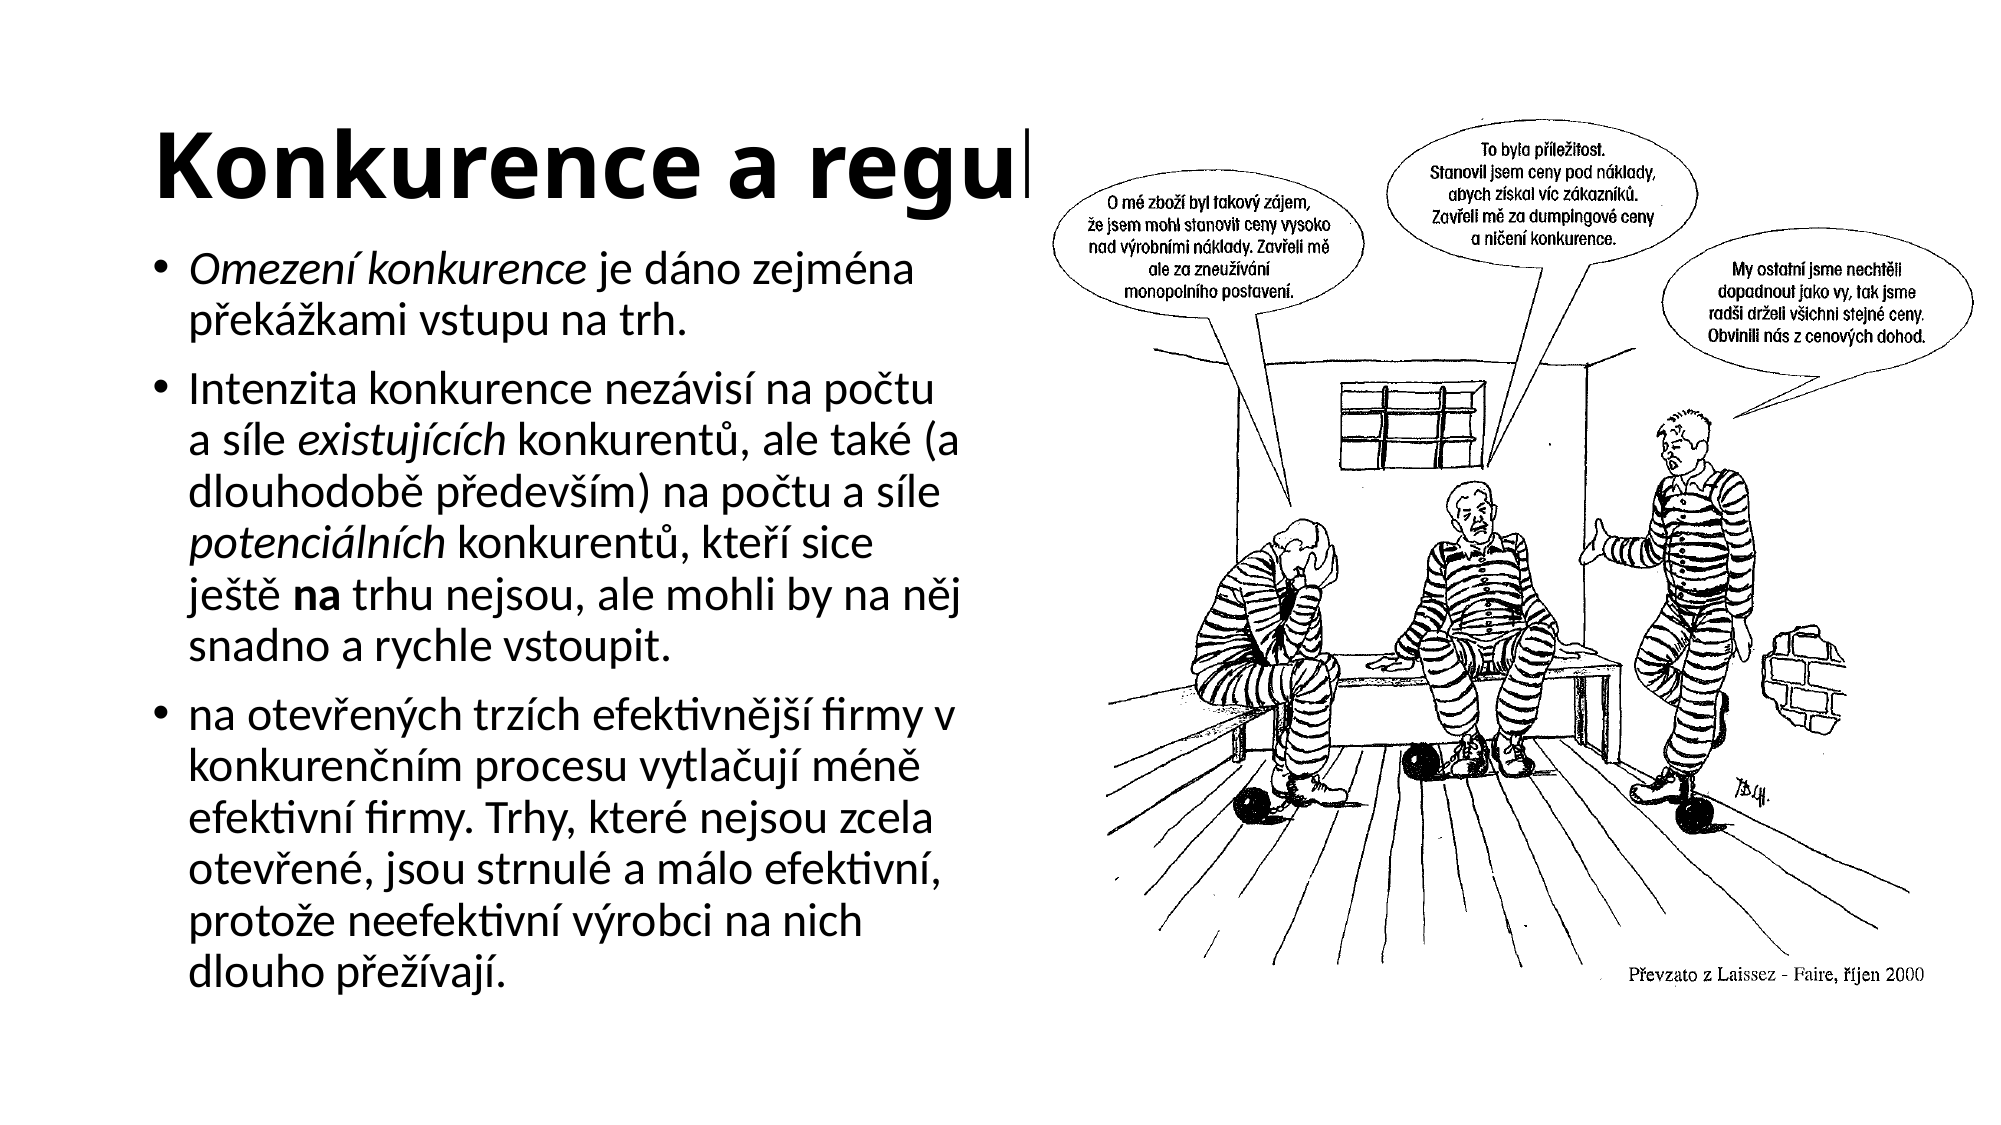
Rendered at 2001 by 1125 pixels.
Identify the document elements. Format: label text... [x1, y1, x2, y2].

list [1028, 117, 1979, 1016]
list Omezení konkurence je dáno zejména překážkami vstupu na trh. Intenzita konkurence nezávisí na počtu a síle existujících konkurentů, ale také (a dlouhodobě především) na počtu a síle potenciálních konkurentů, kteří sice ještě na trhu nejsou, ale mohli by na něj snadno a rychle vstoupit. na otevřených trzích efektivnější firmy v konkurenčním procesu vytlačují méně efektivní firmy. Trhy, které nejsou zcela otevřené, jsou strnulé a málo efektivní, protože neefektivní výrobci na nich dlouho přežívají. [137, 235, 984, 1016]
title Konkurence a regulace [137, 59, 1863, 278]
